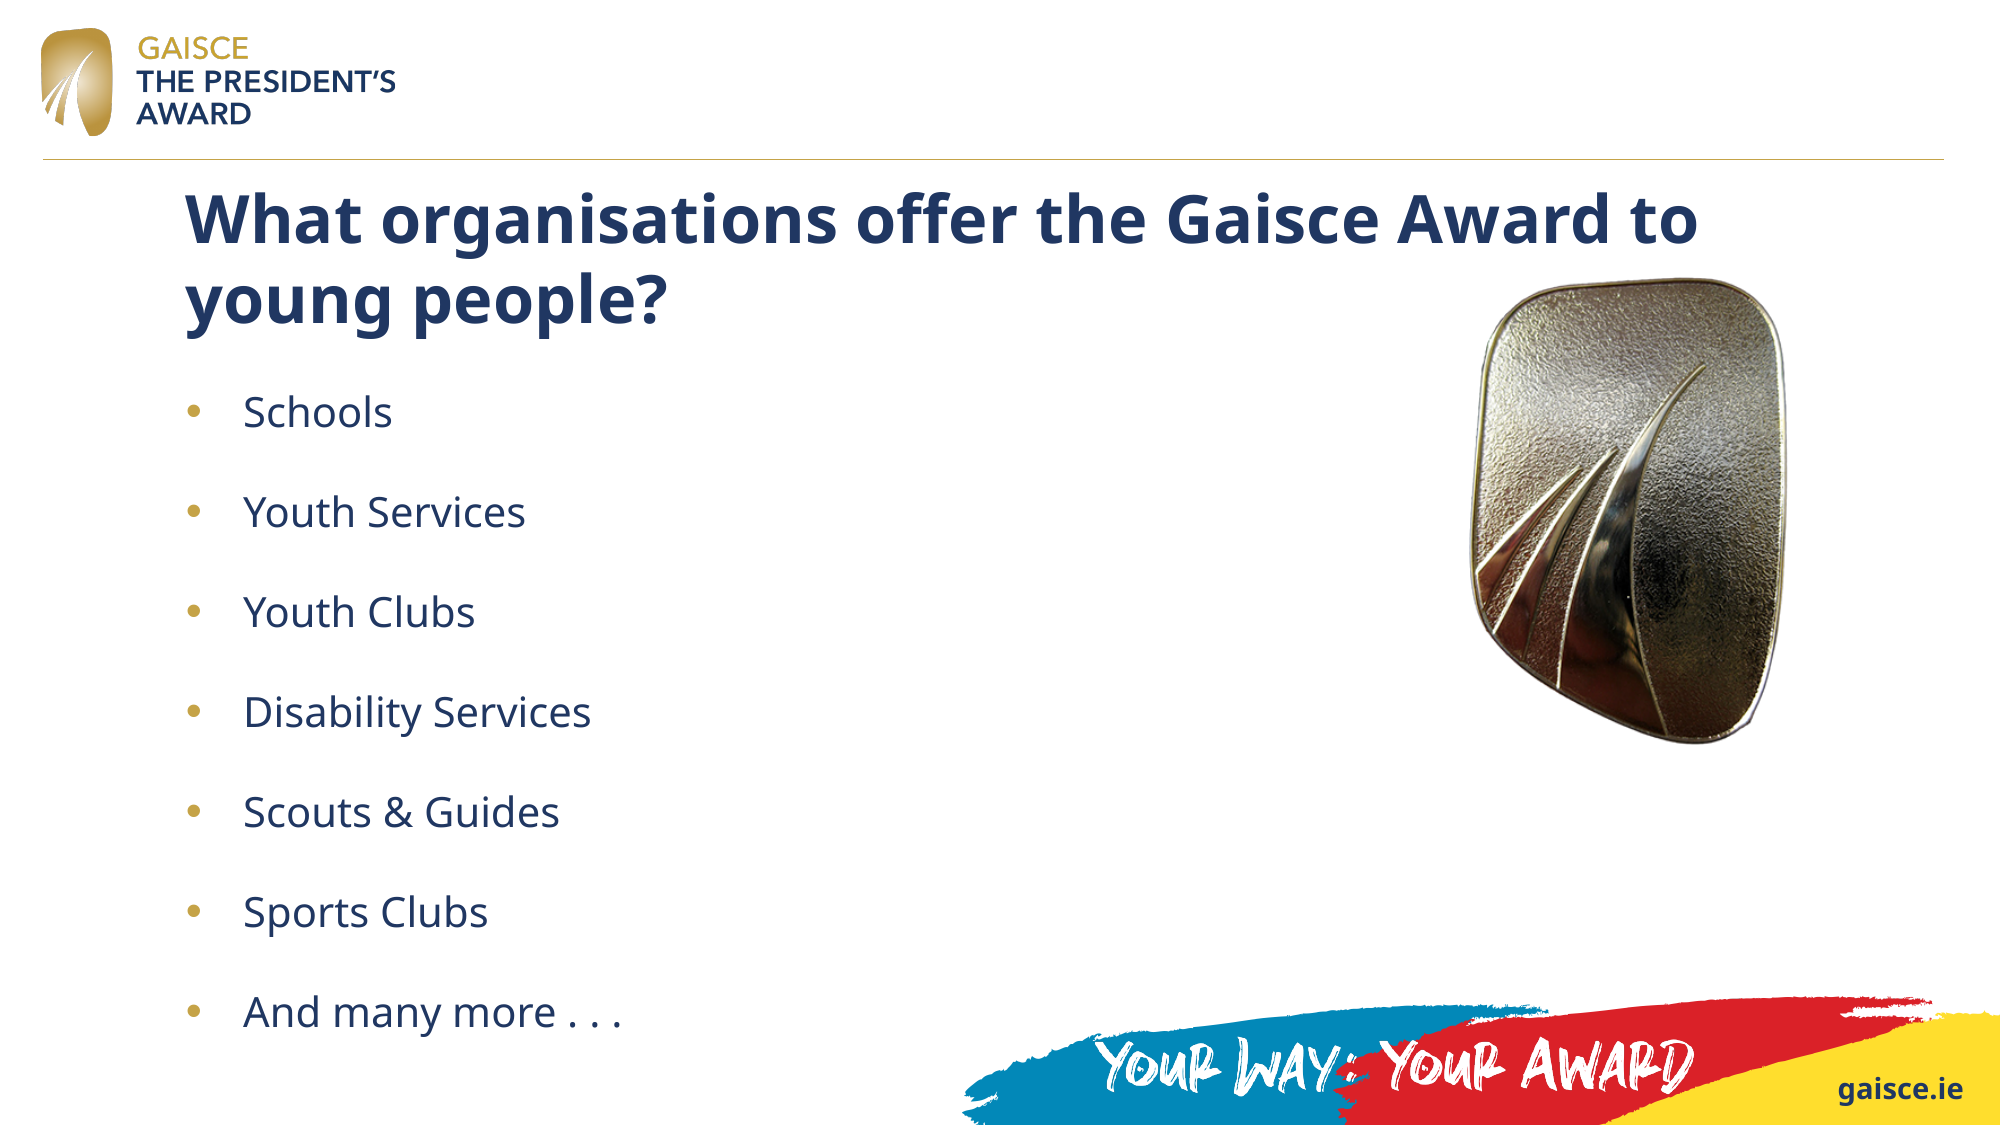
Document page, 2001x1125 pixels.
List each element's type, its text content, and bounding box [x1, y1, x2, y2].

picture [1309, 1046, 1340, 1091]
picture [884, 1043, 1070, 1125]
picture [1096, 1043, 1132, 1091]
picture [1126, 1052, 1158, 1085]
picture [1160, 1053, 1187, 1090]
picture [1279, 1044, 1304, 1092]
text_box What organisations offer the Gaisce Award to young people? [170, 169, 1720, 345]
text_box Schools Youth Services Youth Clubs Disability Services Scouts & Guides Sports Clubs And many more . . . [171, 365, 1171, 1043]
picture [1459, 268, 1798, 755]
picture [1235, 1038, 1281, 1096]
picture [28, 19, 408, 145]
picture [1190, 1044, 1220, 1092]
picture [1171, 936, 2000, 1125]
